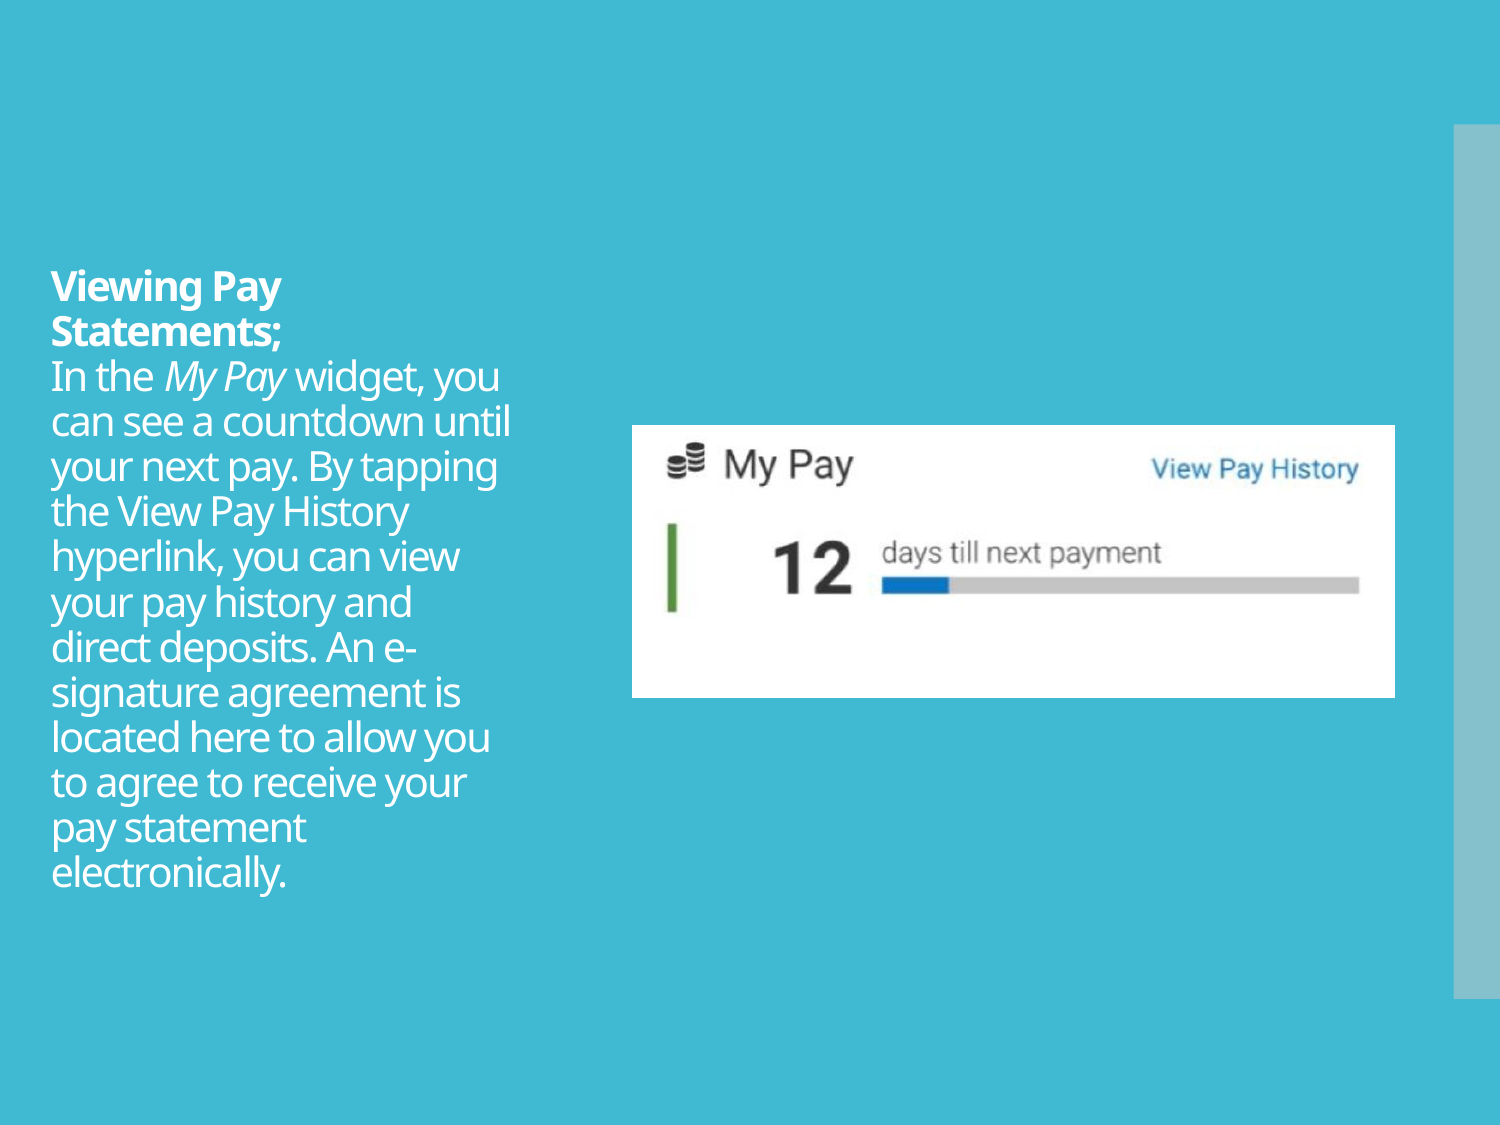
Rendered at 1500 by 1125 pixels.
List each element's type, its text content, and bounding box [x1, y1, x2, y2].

picture [631, 425, 1395, 699]
title Viewing Pay Statements; In the My Pay widget, you can see a countdown until your next pay. By tapping the View Pay History hyperlink, you can view your pay history and direct deposits. An e-signature agreement is located here to allow you to agree to receive your pay statement electronically. [35, 184, 530, 978]
text_box [0, 125, 572, 1001]
